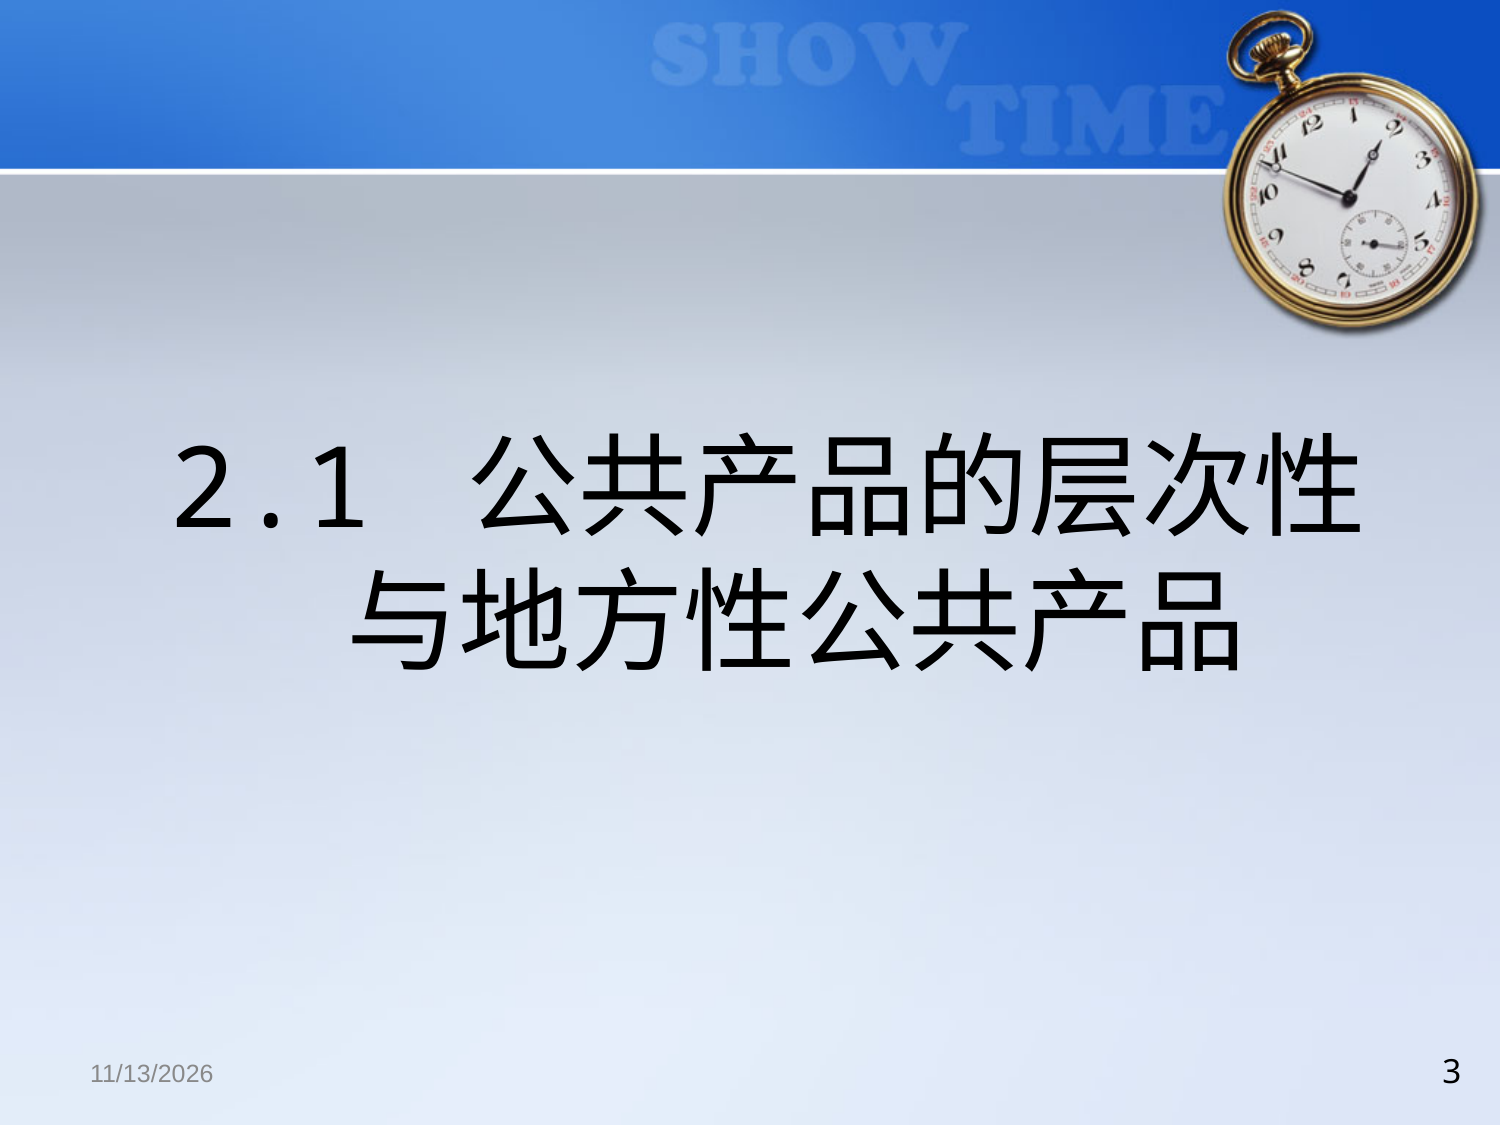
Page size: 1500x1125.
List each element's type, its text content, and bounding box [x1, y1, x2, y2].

slide_number 3 [1074, 1042, 1477, 1103]
picture [0, 0, 1500, 1125]
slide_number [75, 1042, 425, 1103]
list 2.1 公共产品的层次性与地方性公共产品 [112, 265, 1424, 977]
